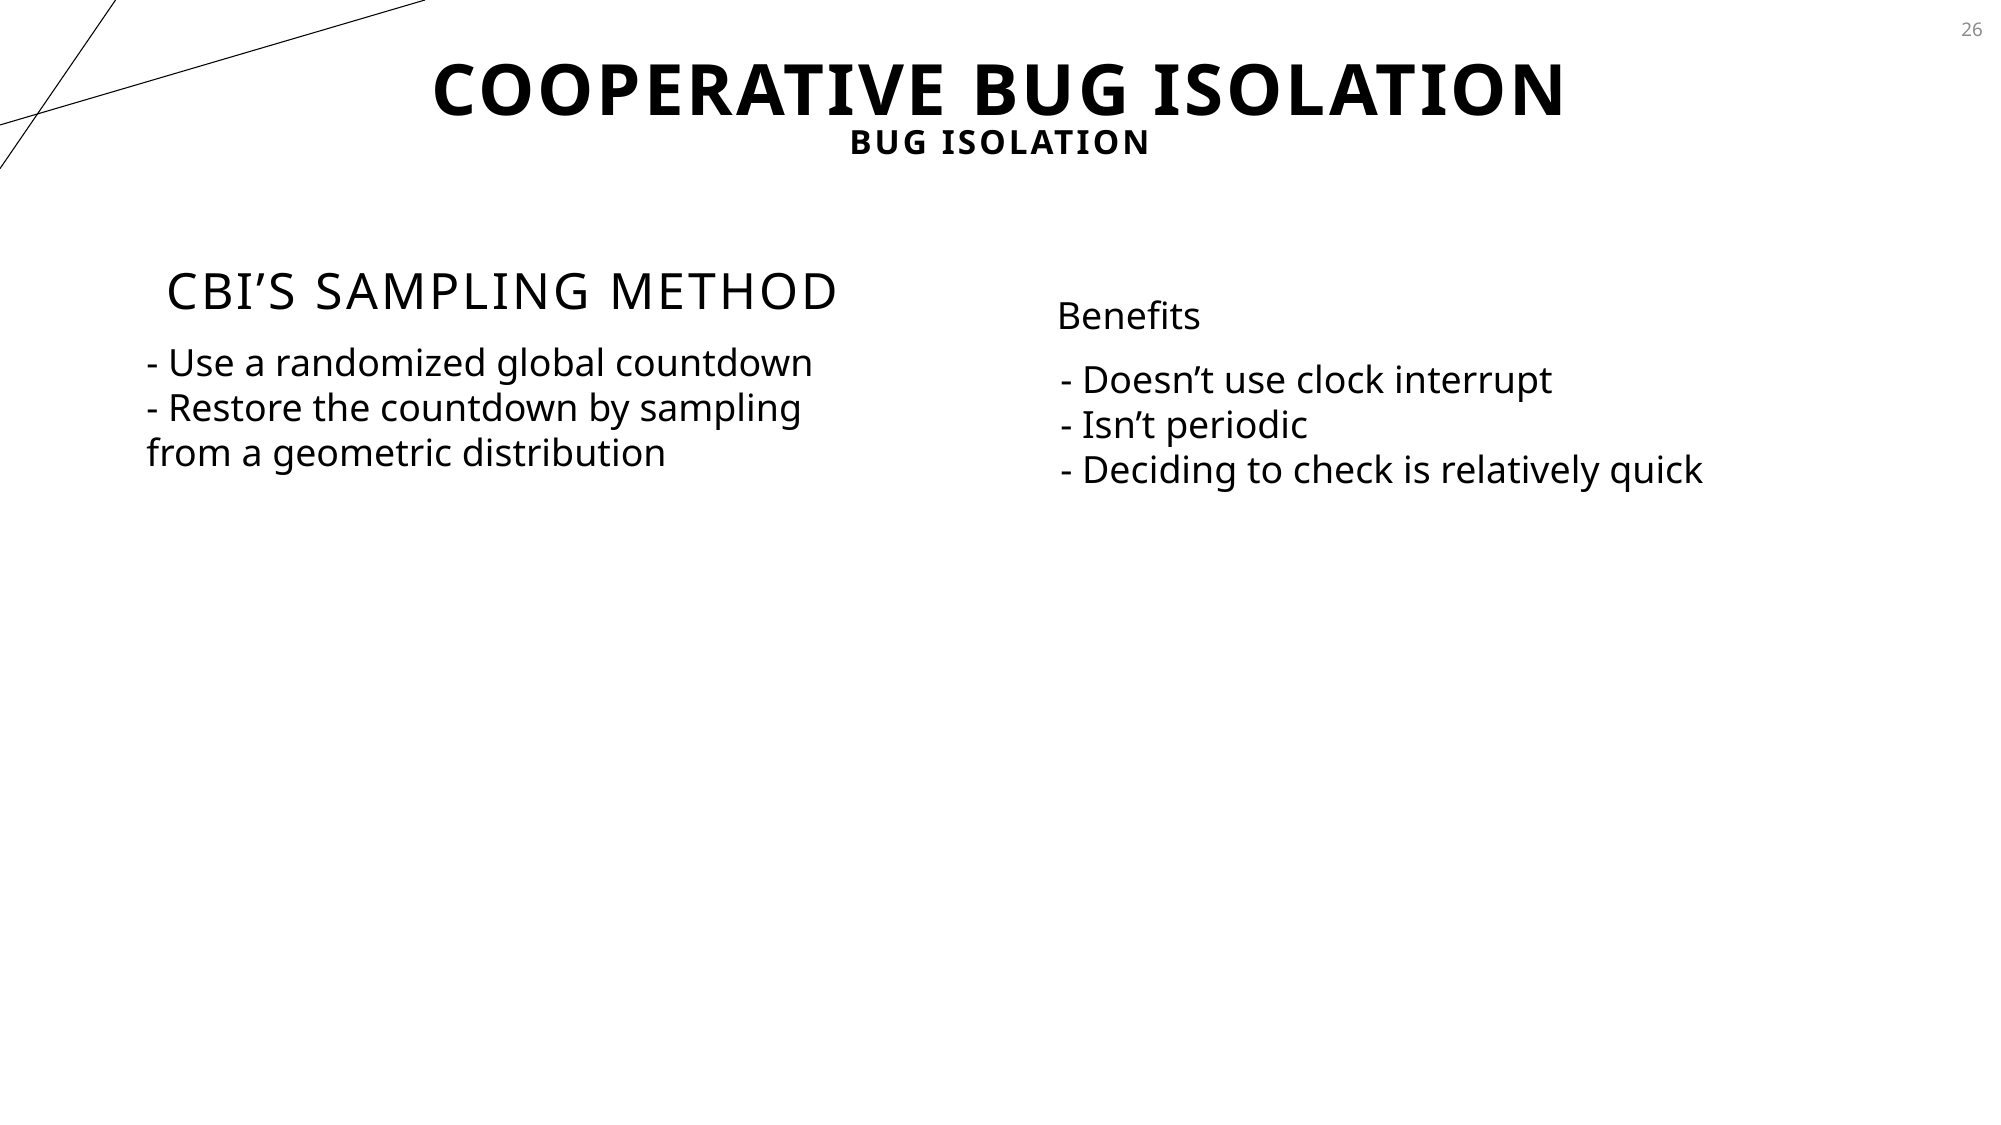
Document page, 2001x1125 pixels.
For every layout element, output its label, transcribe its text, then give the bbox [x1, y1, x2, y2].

text_box Benefits [1042, 285, 1865, 345]
title Cooperative Bug Isolation [1, 0, 1999, 202]
text_box CBI’s Sampling Method [151, 259, 1625, 372]
text_box - Use a randomized global countdown - Restore the countdown by sampling from a geometric distribution [131, 331, 907, 482]
text_box Bug Isolation [1, 34, 1998, 253]
text_box - Doesn’t use clock interrupt - Isn’t periodic - Deciding to check is relatively quick [1045, 348, 1869, 499]
